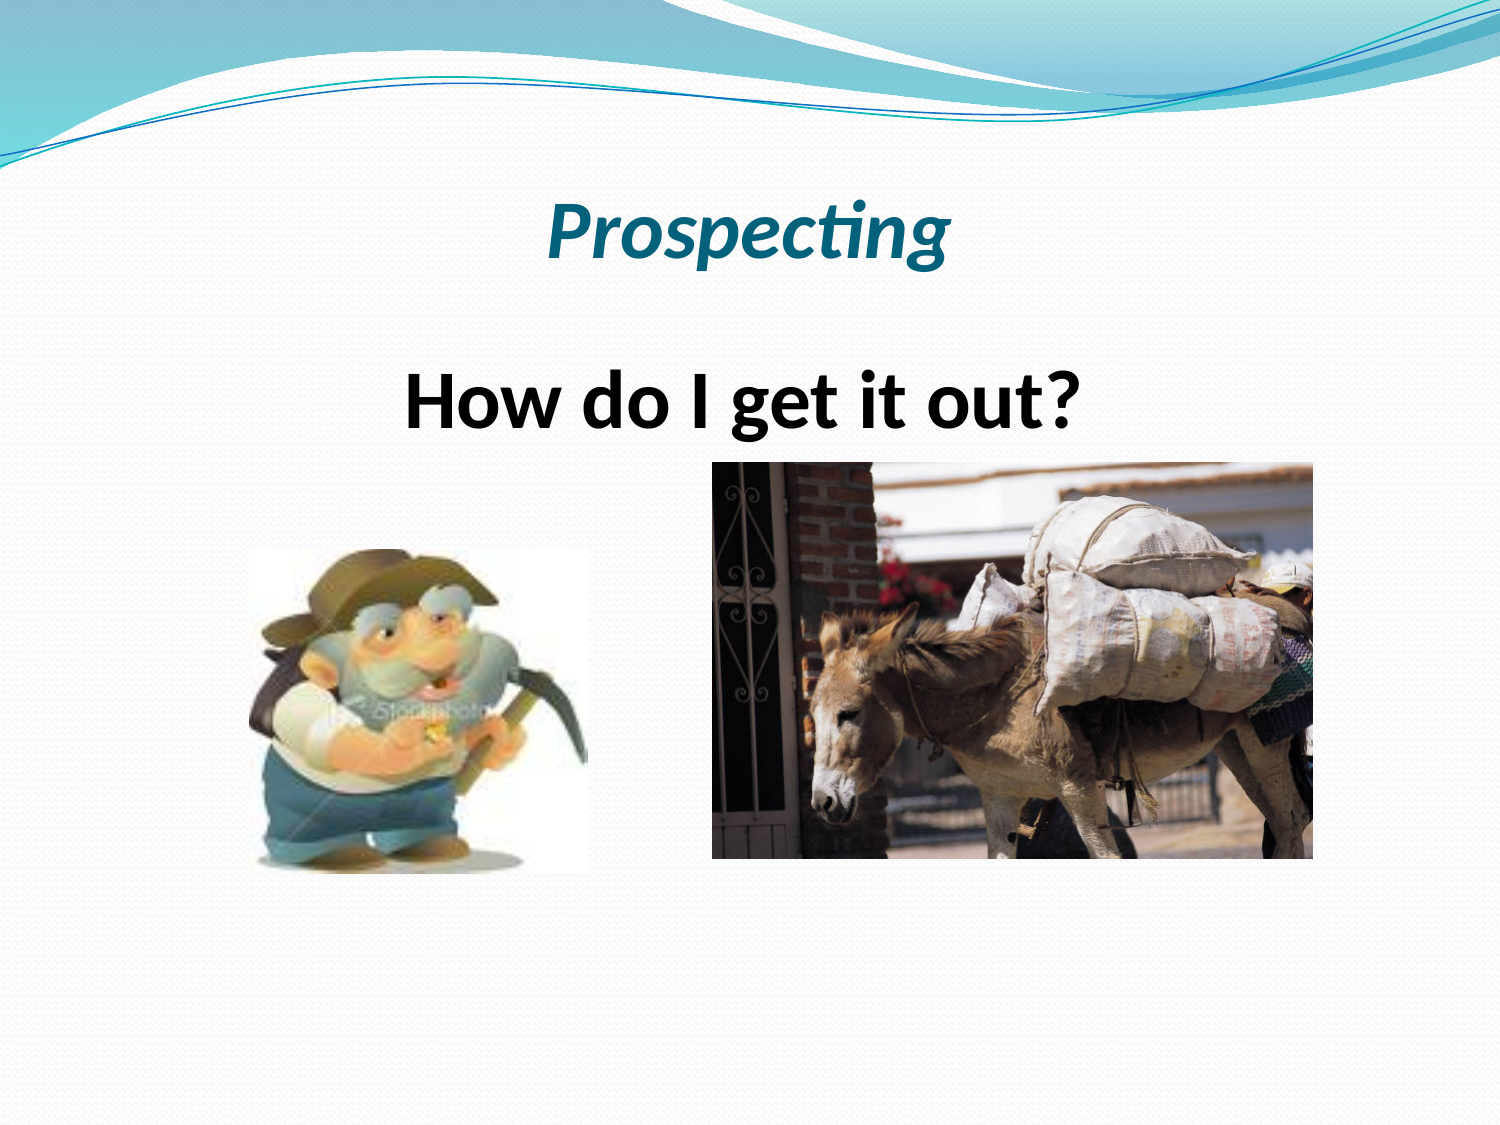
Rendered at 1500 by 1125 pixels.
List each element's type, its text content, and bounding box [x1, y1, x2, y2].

picture [249, 549, 588, 874]
list How do I get it out? [212, 337, 1276, 971]
picture [712, 462, 1313, 859]
title Prospecting [74, 149, 1426, 276]
